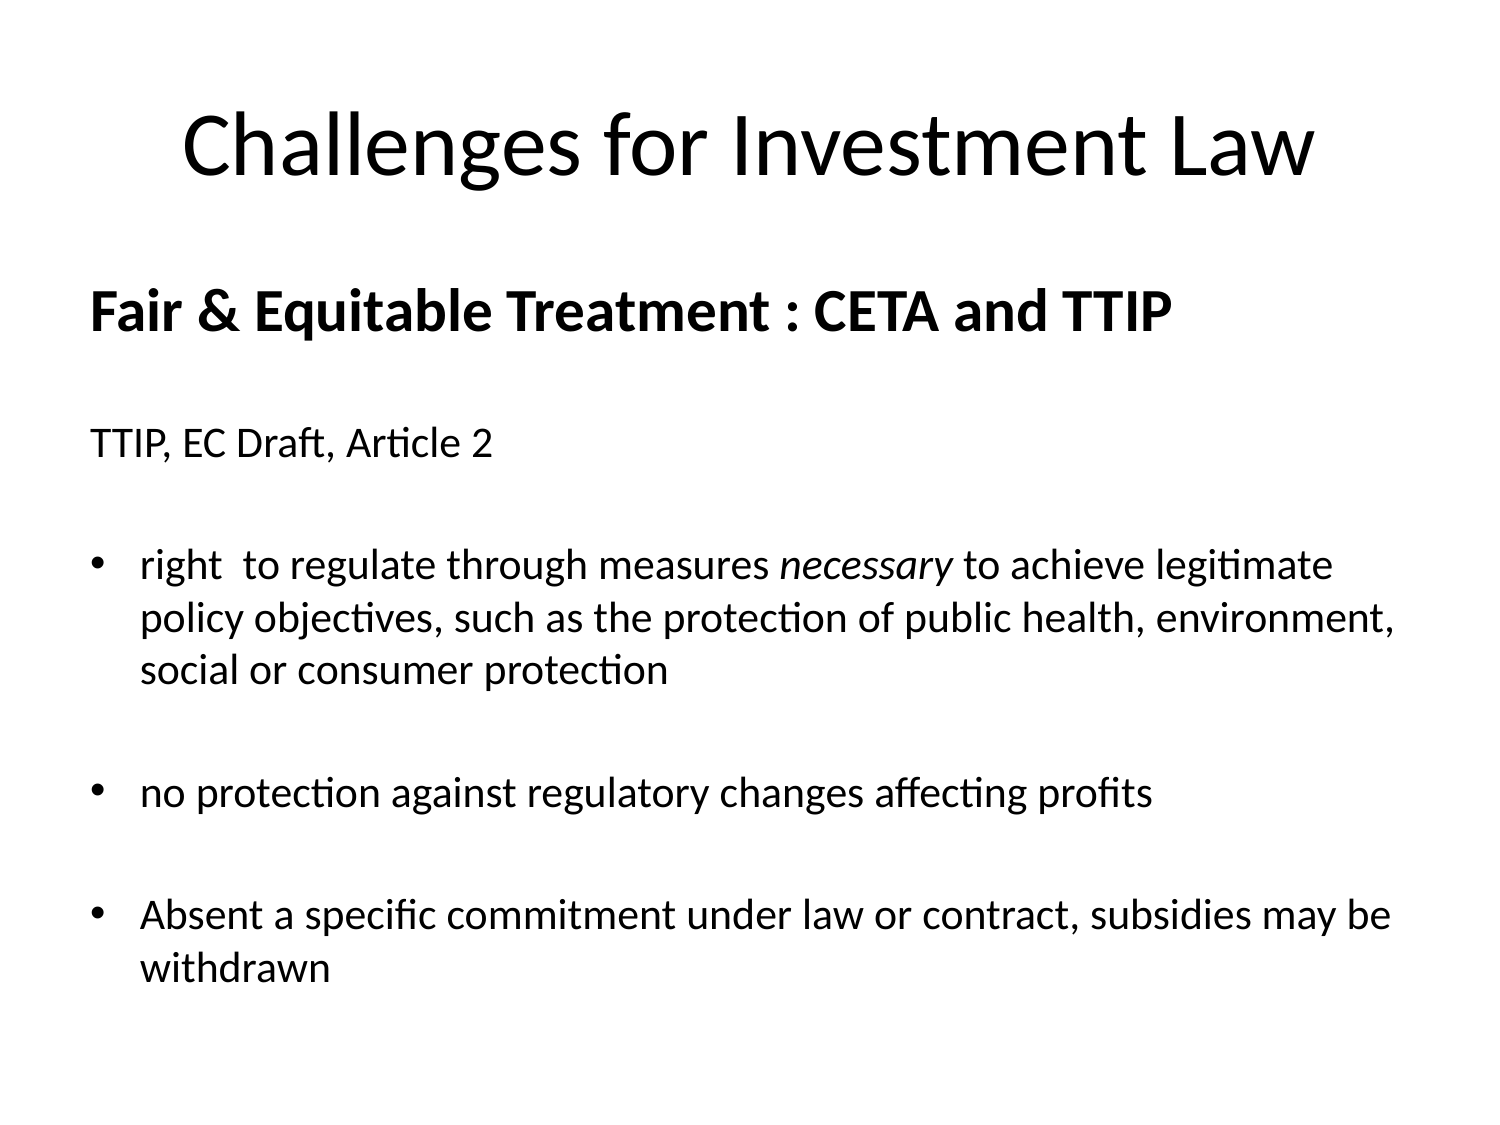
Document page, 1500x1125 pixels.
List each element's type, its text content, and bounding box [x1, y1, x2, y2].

list Fair & Equitable Treatment : CETA and TTIP TTIP, EC Draft, Article 2 right to regulate through measures necessary to achieve legitimate policy objectives, such as the protection of public health, environment, social or consumer protection no protection against regulatory changes affecting profits Absent a specific commitment under law or contract, subsidies may be withdrawn [75, 262, 1425, 1005]
title Challenges for Investment Law [75, 45, 1425, 233]
